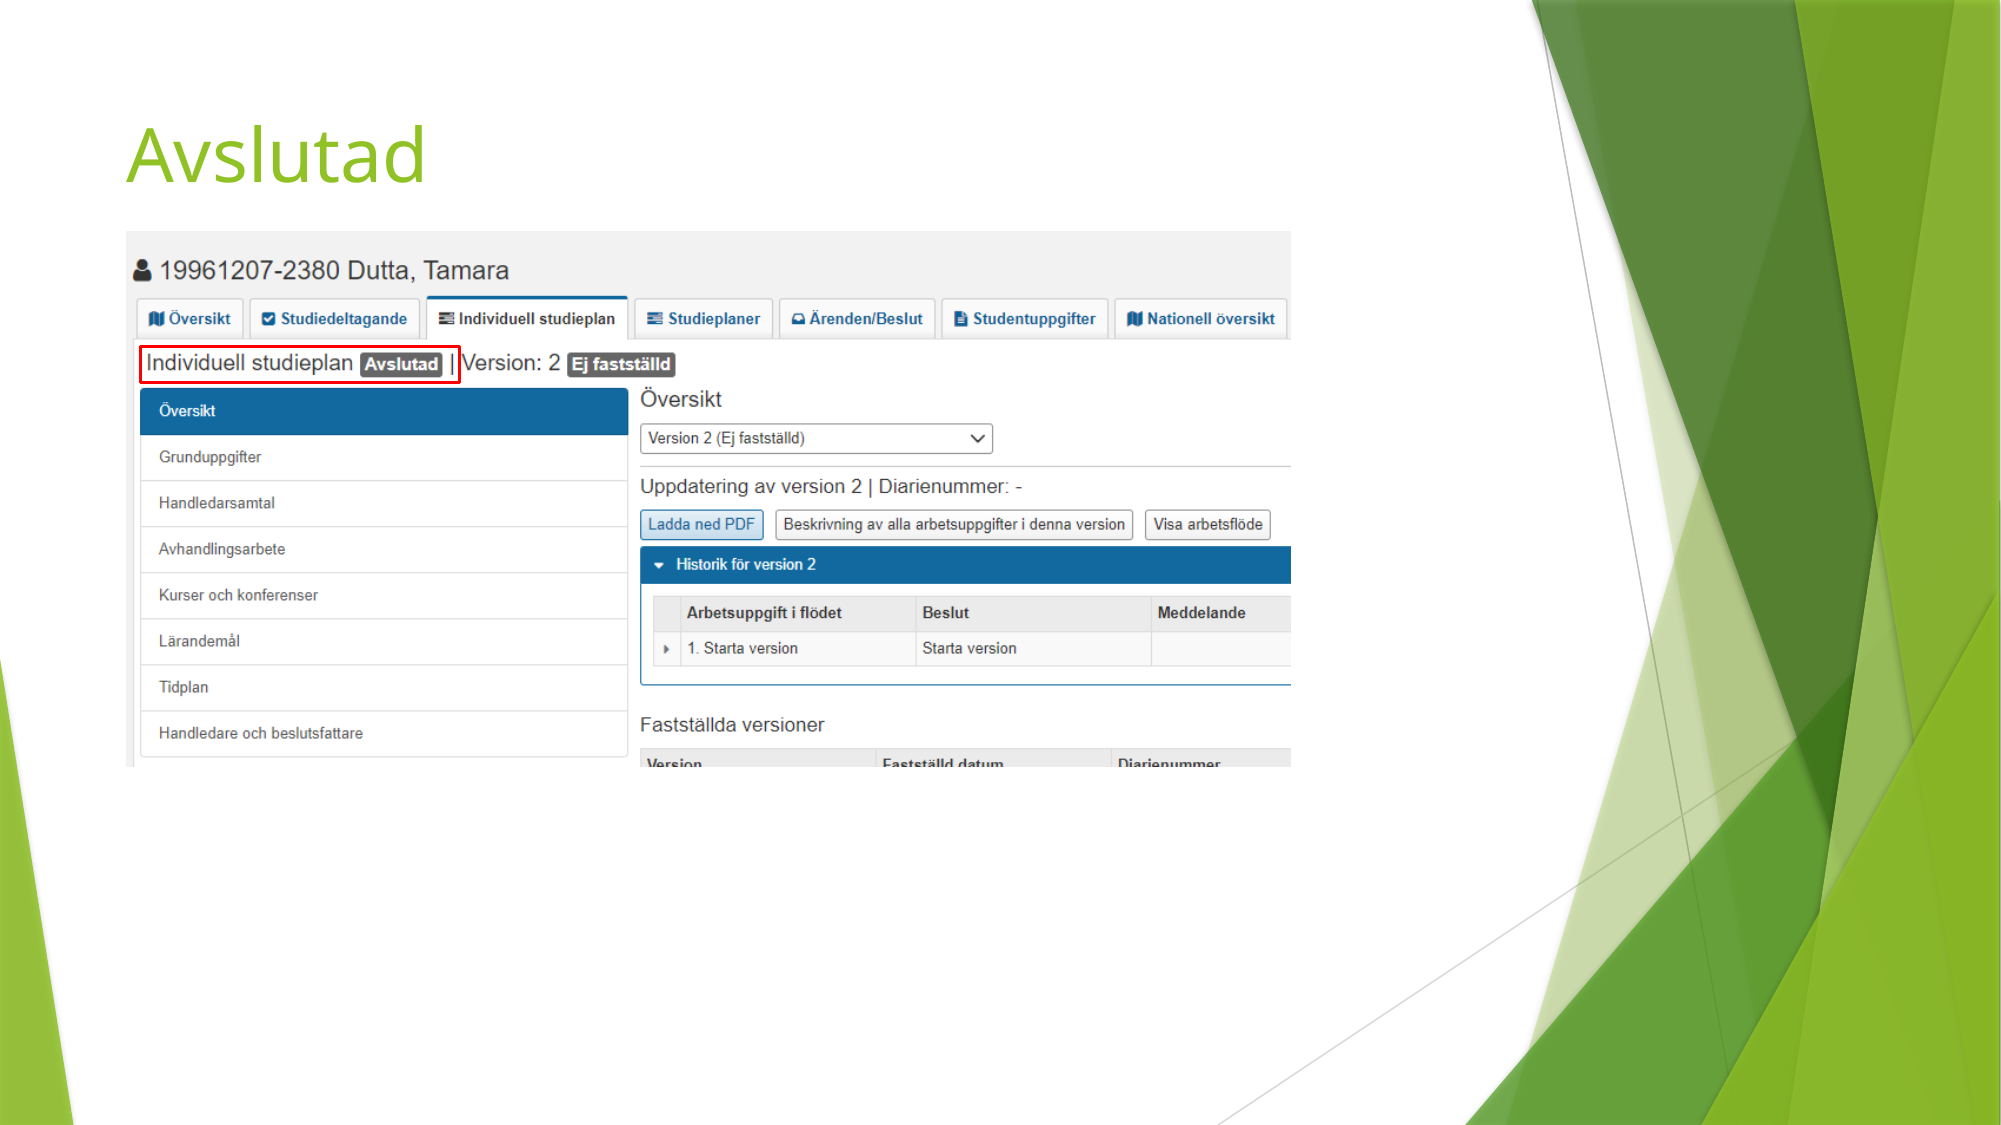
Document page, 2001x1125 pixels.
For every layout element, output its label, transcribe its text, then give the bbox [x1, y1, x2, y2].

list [125, 231, 1292, 767]
title Avslutad [111, 99, 1522, 317]
